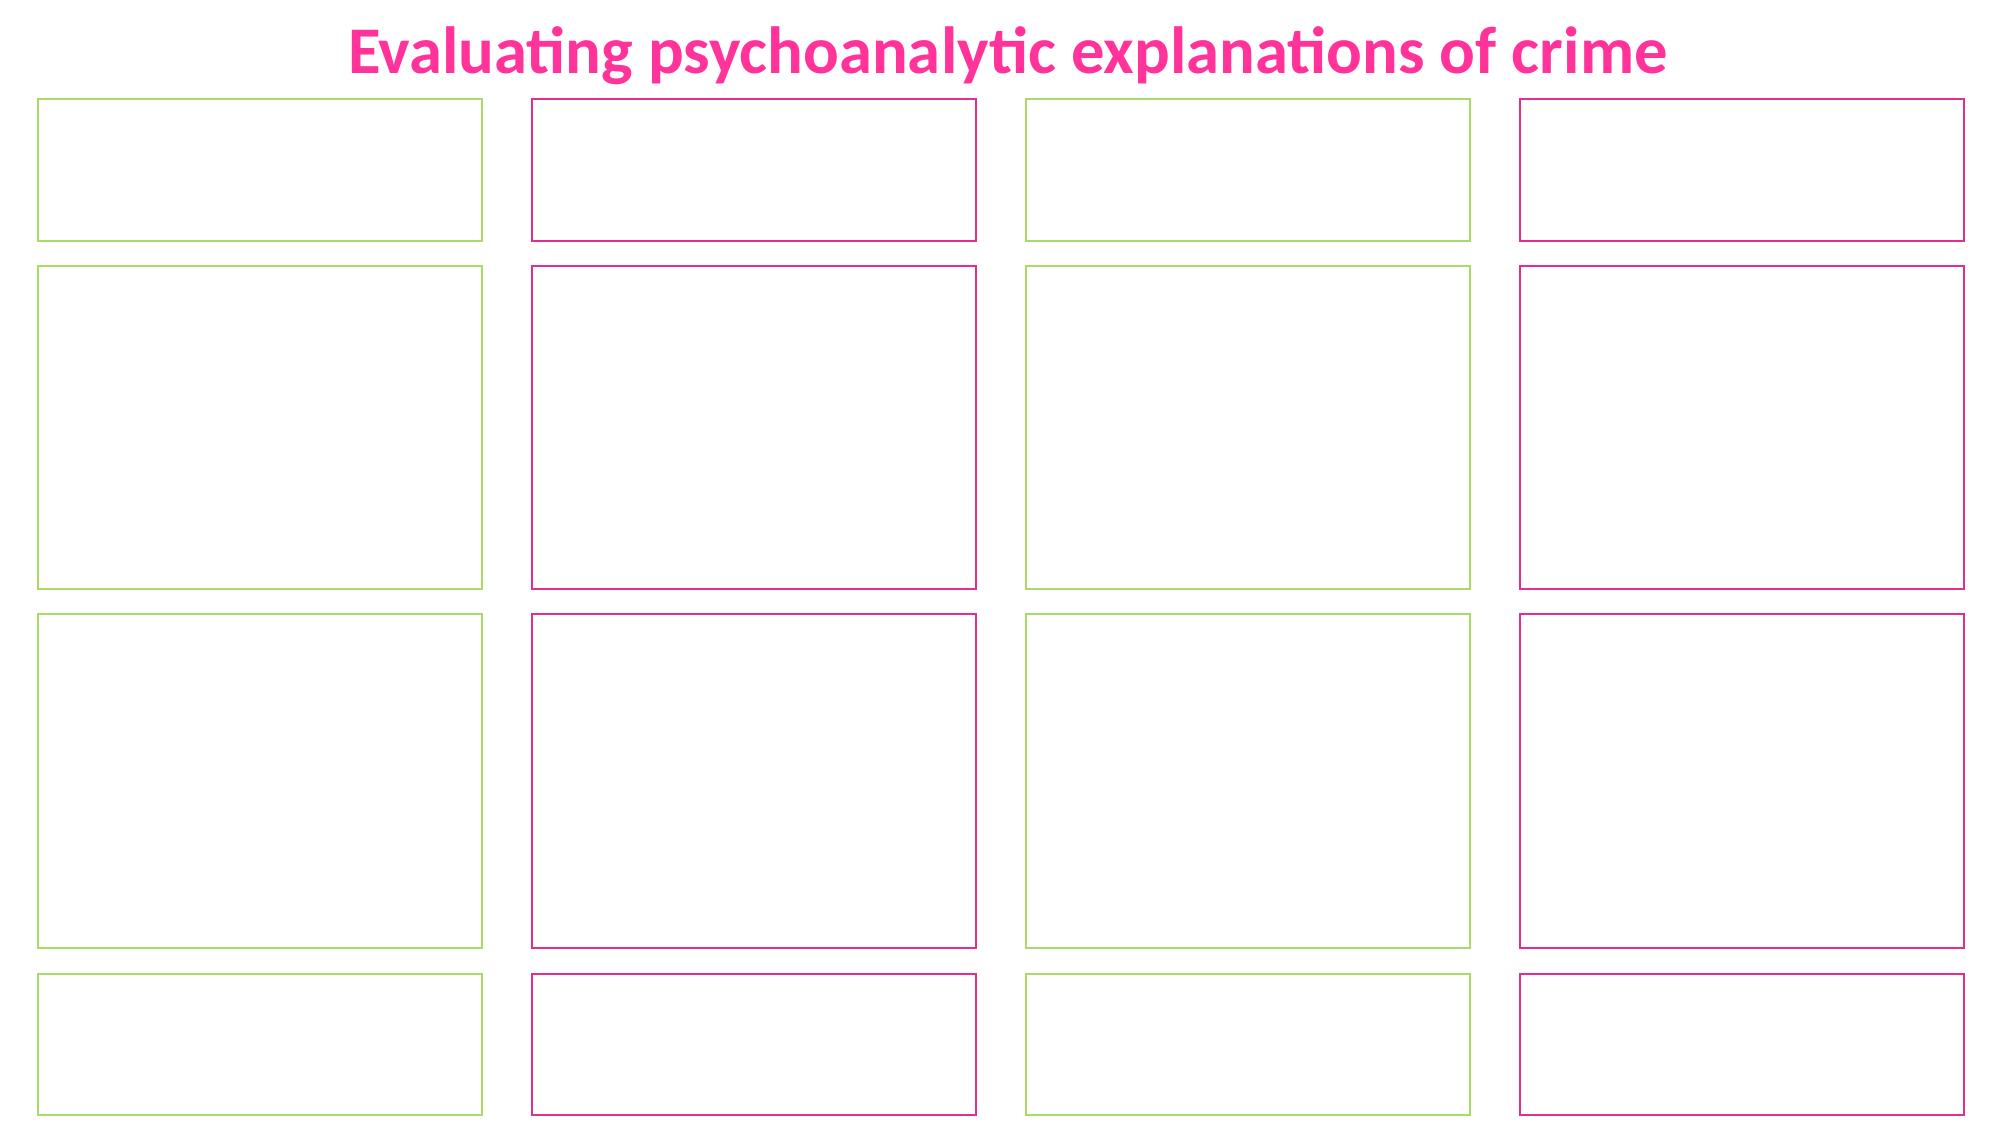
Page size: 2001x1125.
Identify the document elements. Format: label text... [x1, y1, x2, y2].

text_box [1519, 613, 1965, 949]
text_box [531, 973, 977, 1116]
text_box [37, 98, 483, 242]
text_box [1519, 265, 1965, 590]
text_box [531, 265, 977, 590]
text_box [1025, 613, 1471, 949]
text_box [531, 98, 977, 242]
text_box [1025, 265, 1471, 590]
text_box [1025, 973, 1471, 1116]
text_box Evaluating psychoanalytic explanations of crime [332, 0, 1685, 95]
text_box [1519, 973, 1965, 1116]
text_box [1025, 98, 1471, 242]
text_box [37, 973, 483, 1116]
text_box [531, 613, 977, 949]
text_box [1519, 98, 1965, 242]
text_box [37, 265, 483, 590]
text_box [37, 613, 483, 949]
